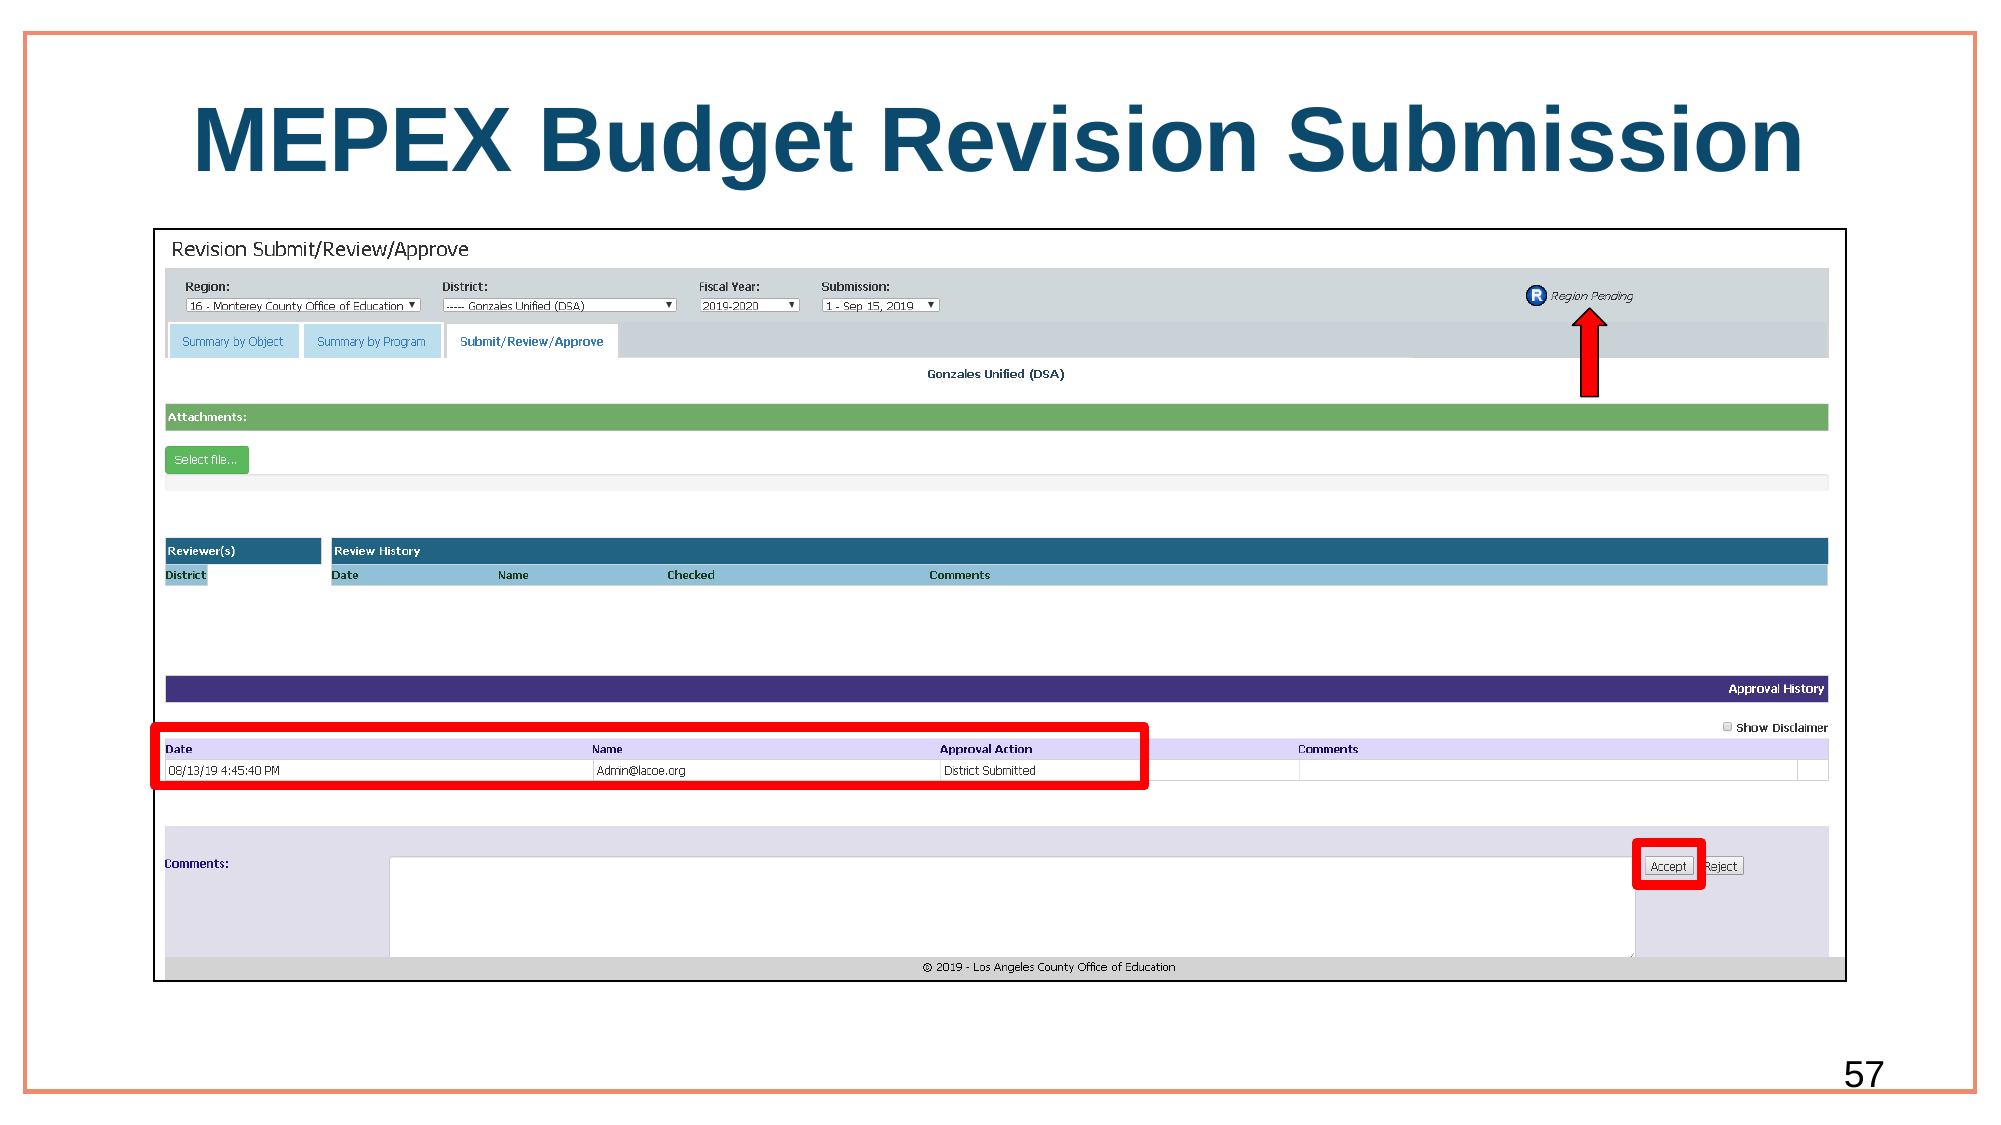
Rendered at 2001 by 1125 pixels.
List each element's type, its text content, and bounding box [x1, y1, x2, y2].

title MEPEX Budget Revision Submission [24, 33, 1975, 251]
text_box MEPEX Budget Revision Submission [0, 0, 2000, 290]
slide_number 57 [1433, 1042, 1900, 1103]
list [155, 229, 1845, 980]
